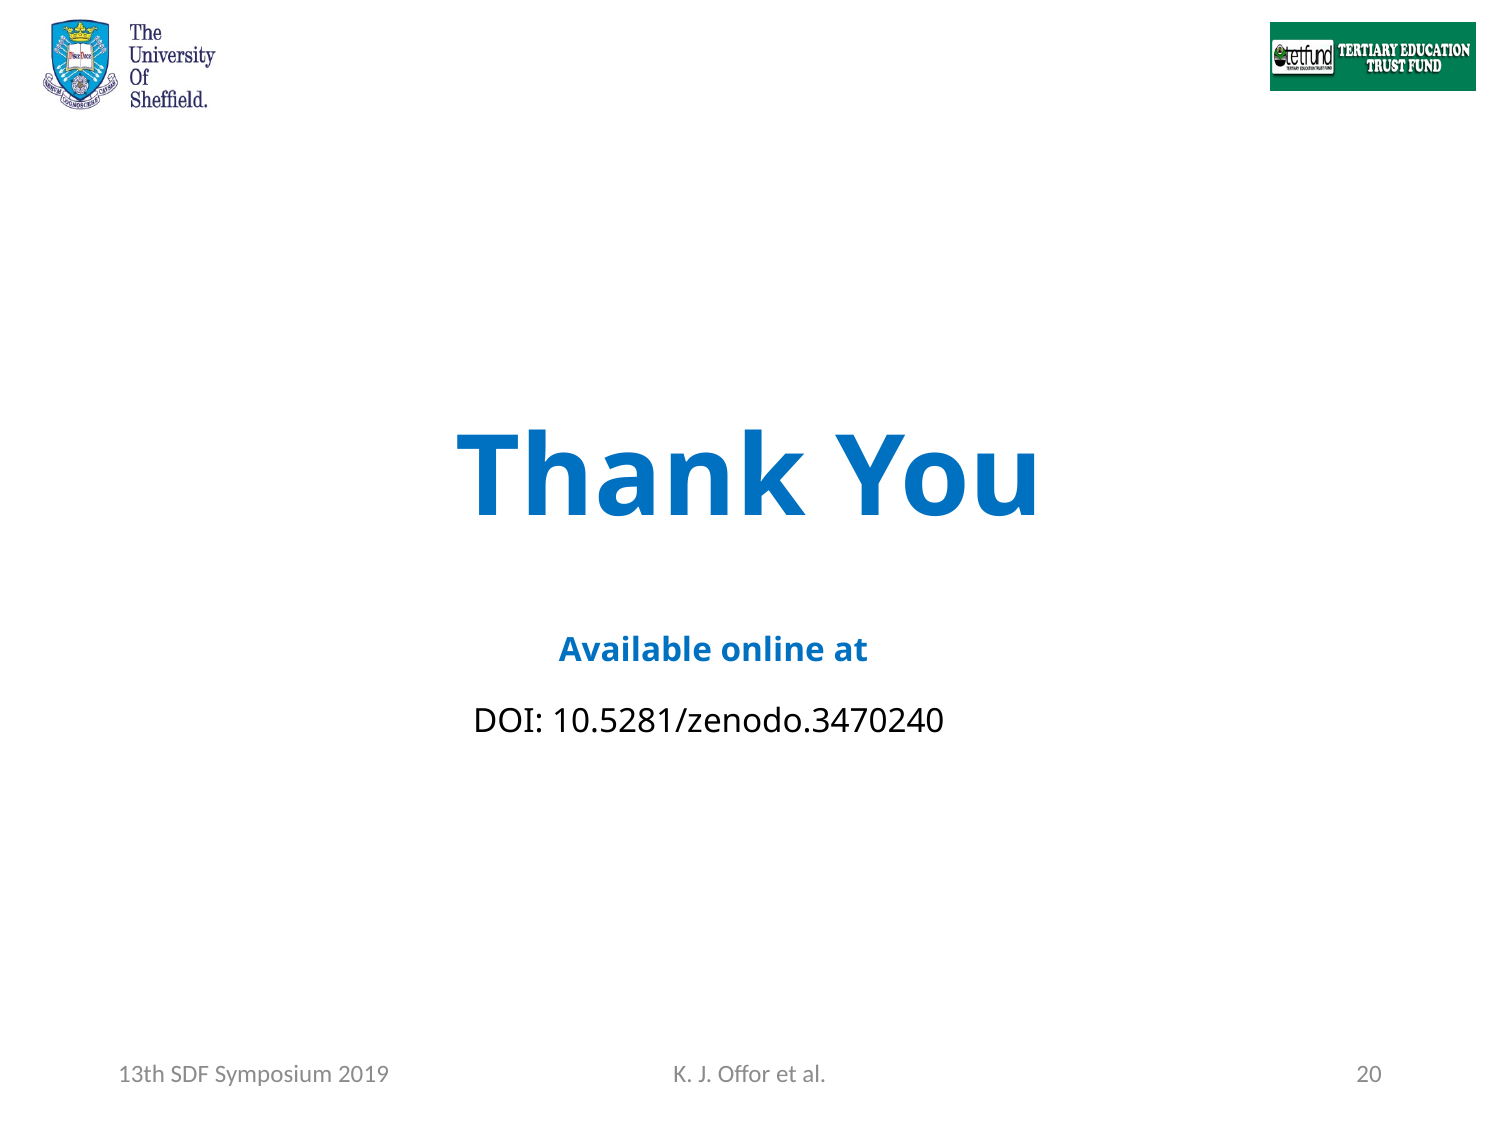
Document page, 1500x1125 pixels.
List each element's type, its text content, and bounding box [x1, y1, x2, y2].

text_box Available online at DOI: 10.5281/zenodo.3470240 [66, 604, 1361, 768]
title Thank You [103, 397, 1397, 561]
footer K. J. Offor et al. [496, 1042, 1004, 1103]
picture [1270, 22, 1476, 91]
slide_number 20 [1059, 1042, 1397, 1103]
picture [24, 2, 291, 129]
slide_number 13th SDF Symposium 2019 [103, 1042, 441, 1103]
